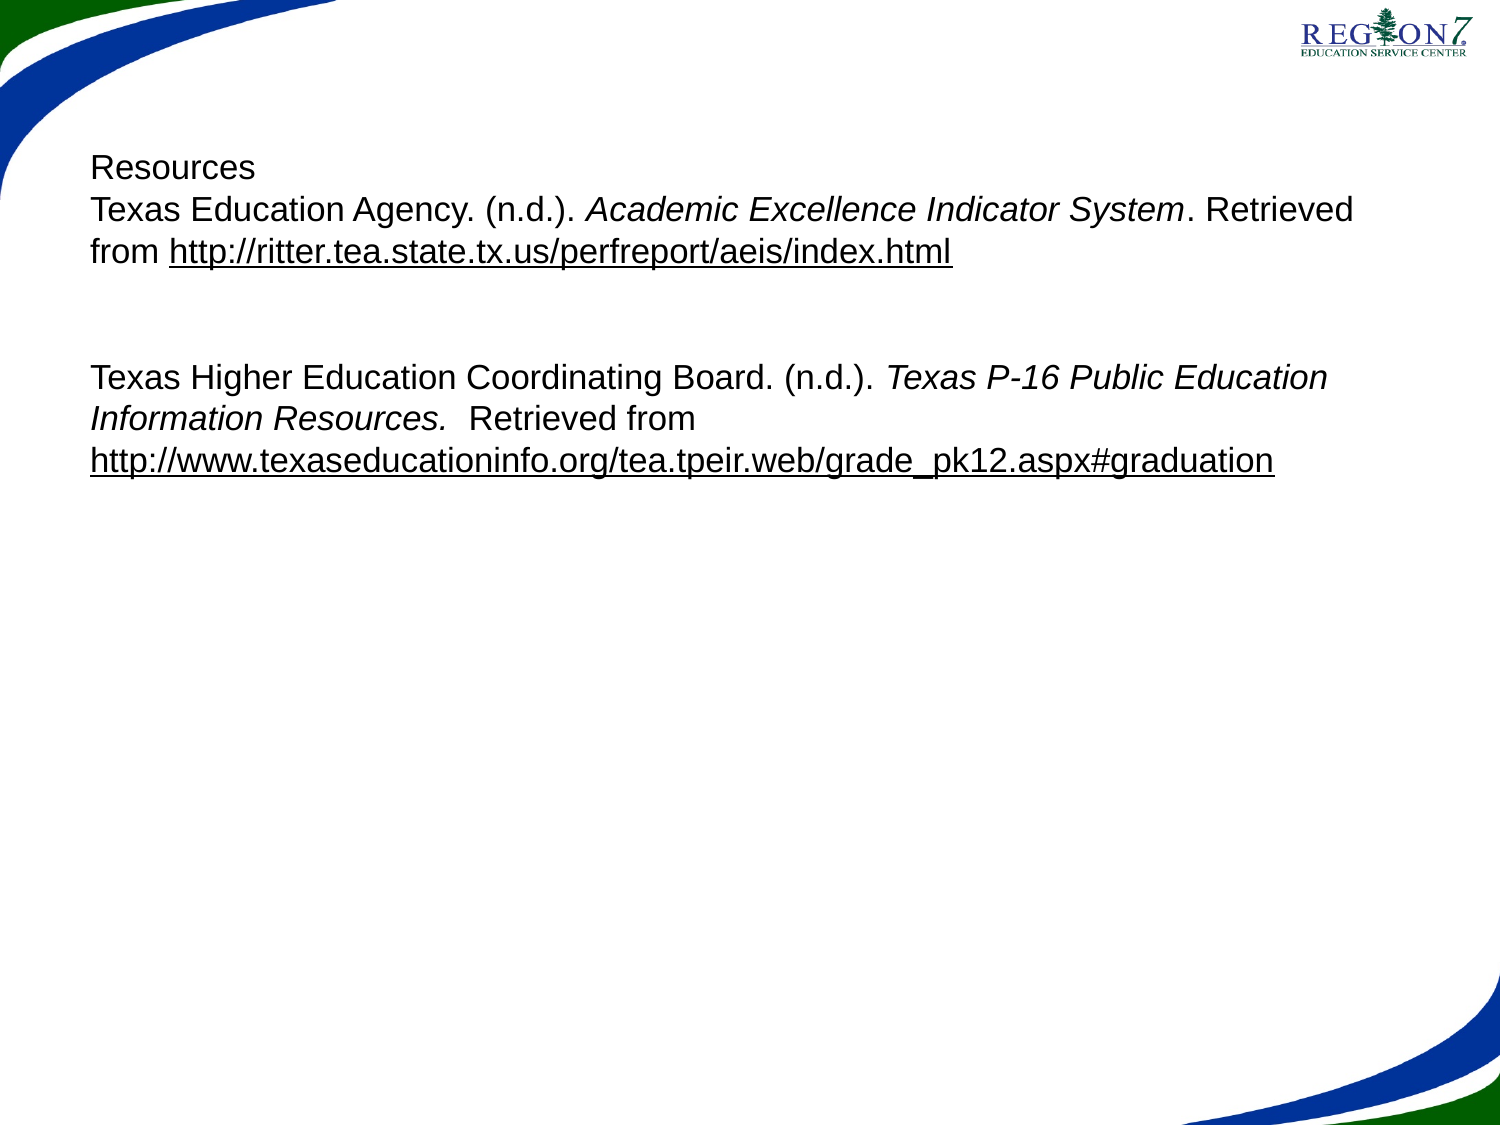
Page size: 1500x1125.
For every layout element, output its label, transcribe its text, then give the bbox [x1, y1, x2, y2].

title Resources Texas Education Agency. (n.d.). Academic Excellence Indicator System. Retrieved from http://ritter.tea.state.tx.us/perfreport/aeis/index.html Texas Higher Education Coordinating Board. (n.d.). Texas P-16 Public Education Information Resources. Retrieved from http://www.texaseducationinfo.org/tea.tpeir.web/grade_pk12.aspx#graduation [75, 137, 1425, 488]
picture [1299, 0, 1473, 115]
picture [1181, 962, 1500, 1125]
picture [0, 0, 338, 200]
